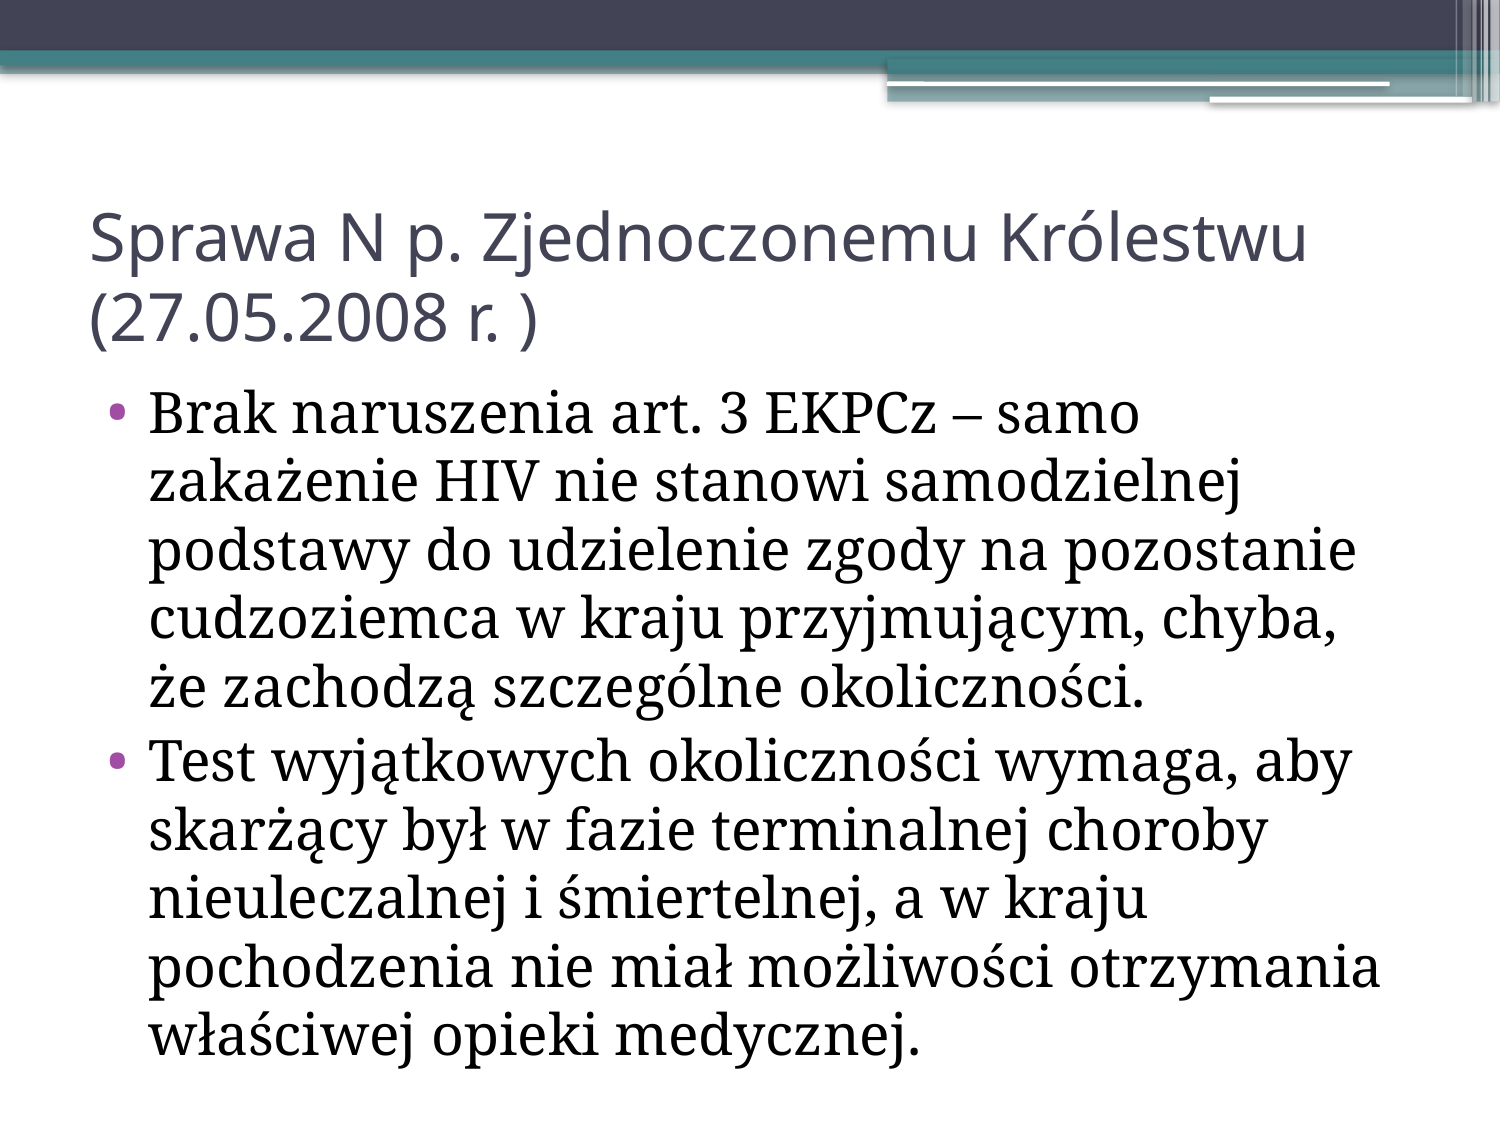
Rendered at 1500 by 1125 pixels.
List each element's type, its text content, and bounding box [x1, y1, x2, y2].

title Sprawa N p. Zjednoczonemu Królestwu (27.05.2008 r. ) [75, 187, 1425, 363]
list Brak naruszenia art. 3 EKPCz – samo zakażenie HIV nie stanowi samodzielnej podstawy do udzielenie zgody na pozostanie cudzoziemca w kraju przyjmującym, chyba, że zachodzą szczególne okoliczności. Test wyjątkowych okoliczności wymaga, aby skarżący był w fazie terminalnej choroby nieuleczalnej i śmiertelnej, a w kraju pochodzenia nie miał możliwości otrzymania właściwej opieki medycznej. [75, 368, 1425, 1079]
